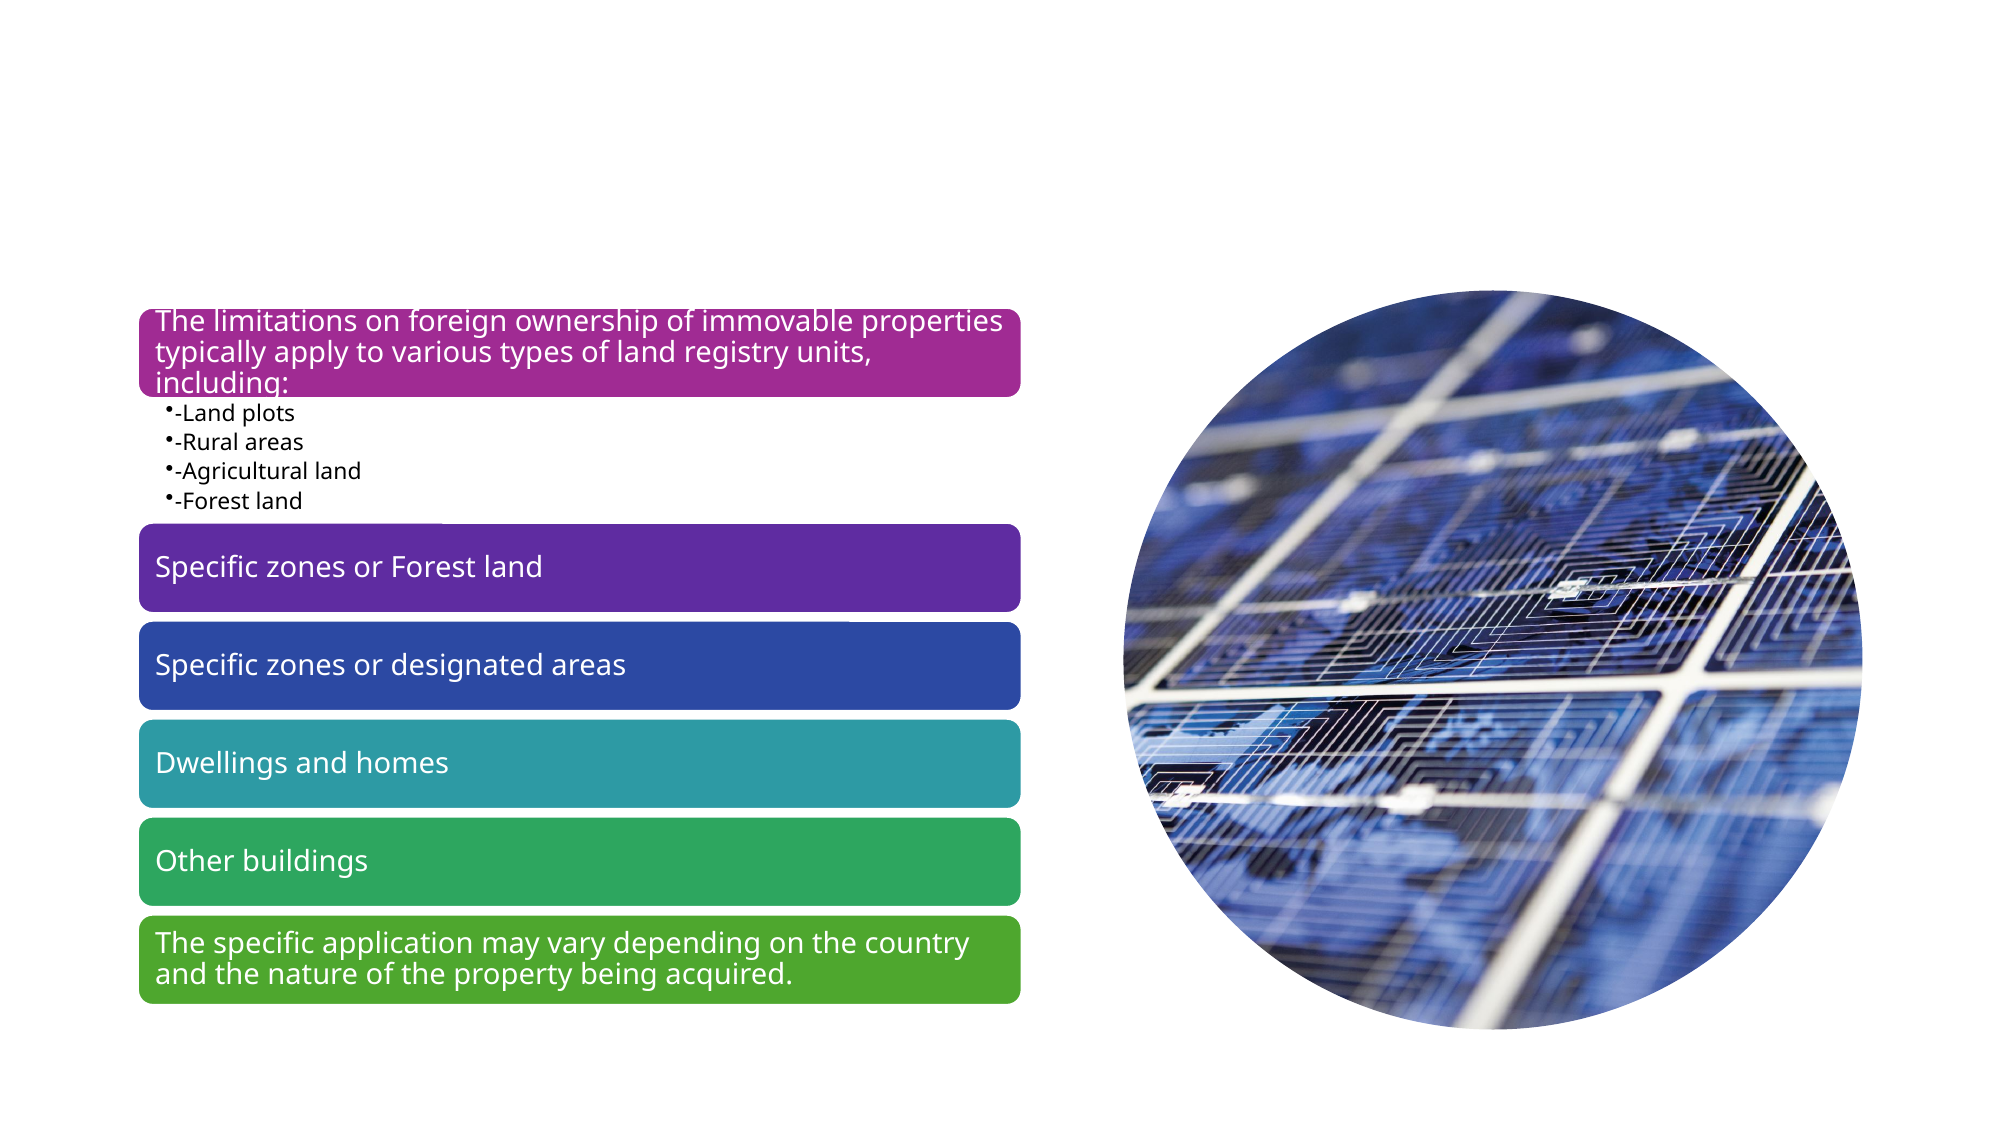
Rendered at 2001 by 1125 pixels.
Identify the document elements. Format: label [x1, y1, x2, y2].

picture [1122, 289, 1863, 1030]
text_box [136, 298, 1023, 1014]
